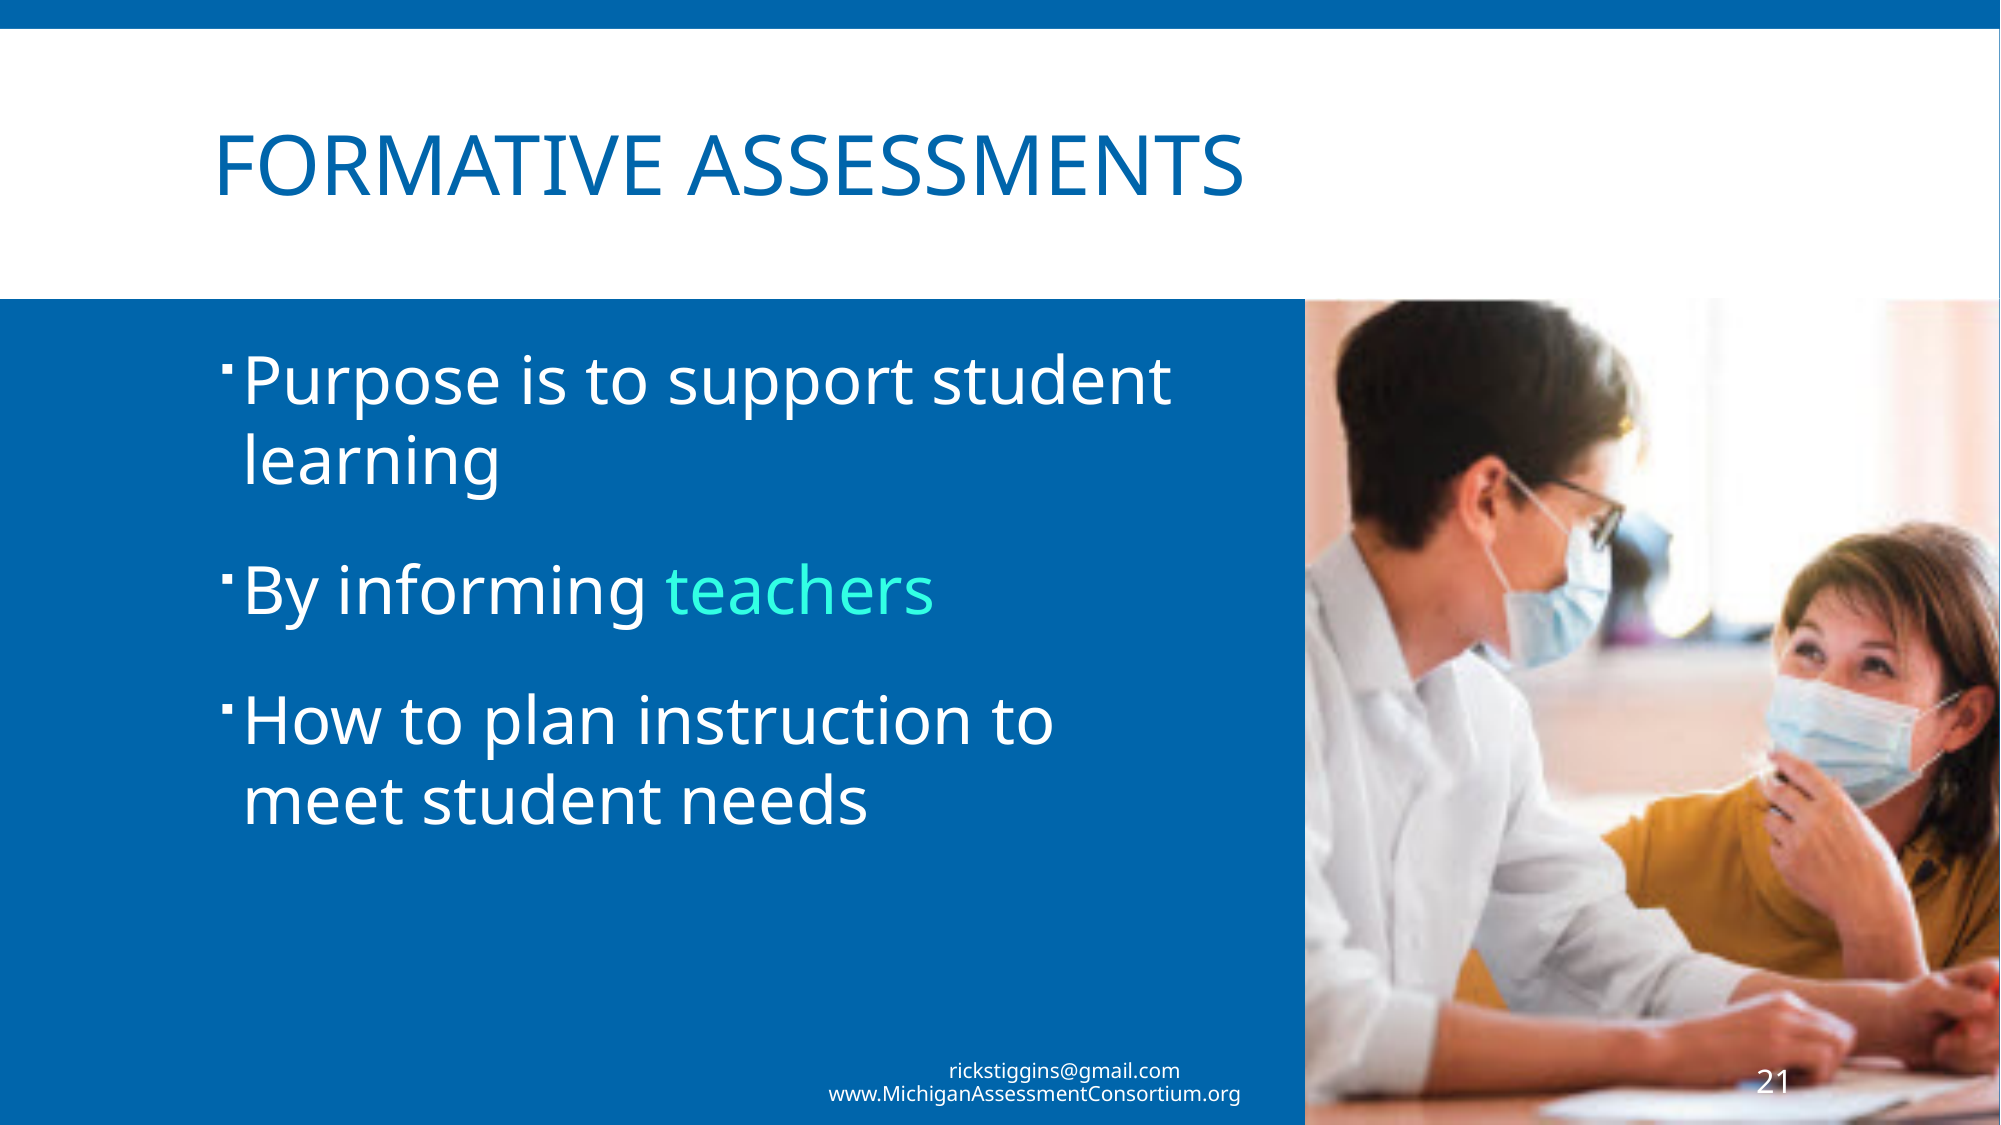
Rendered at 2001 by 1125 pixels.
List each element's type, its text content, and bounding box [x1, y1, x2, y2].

title Formative Assessments [197, 46, 1803, 295]
footer rickstiggins@gmail.com www.MichiganAssessmentConsortium.org [590, 1053, 1256, 1114]
list Purpose is to support student learning By informing teachers How to plan instruction to meet student needs [197, 329, 1225, 1020]
picture [1304, 298, 2000, 1125]
